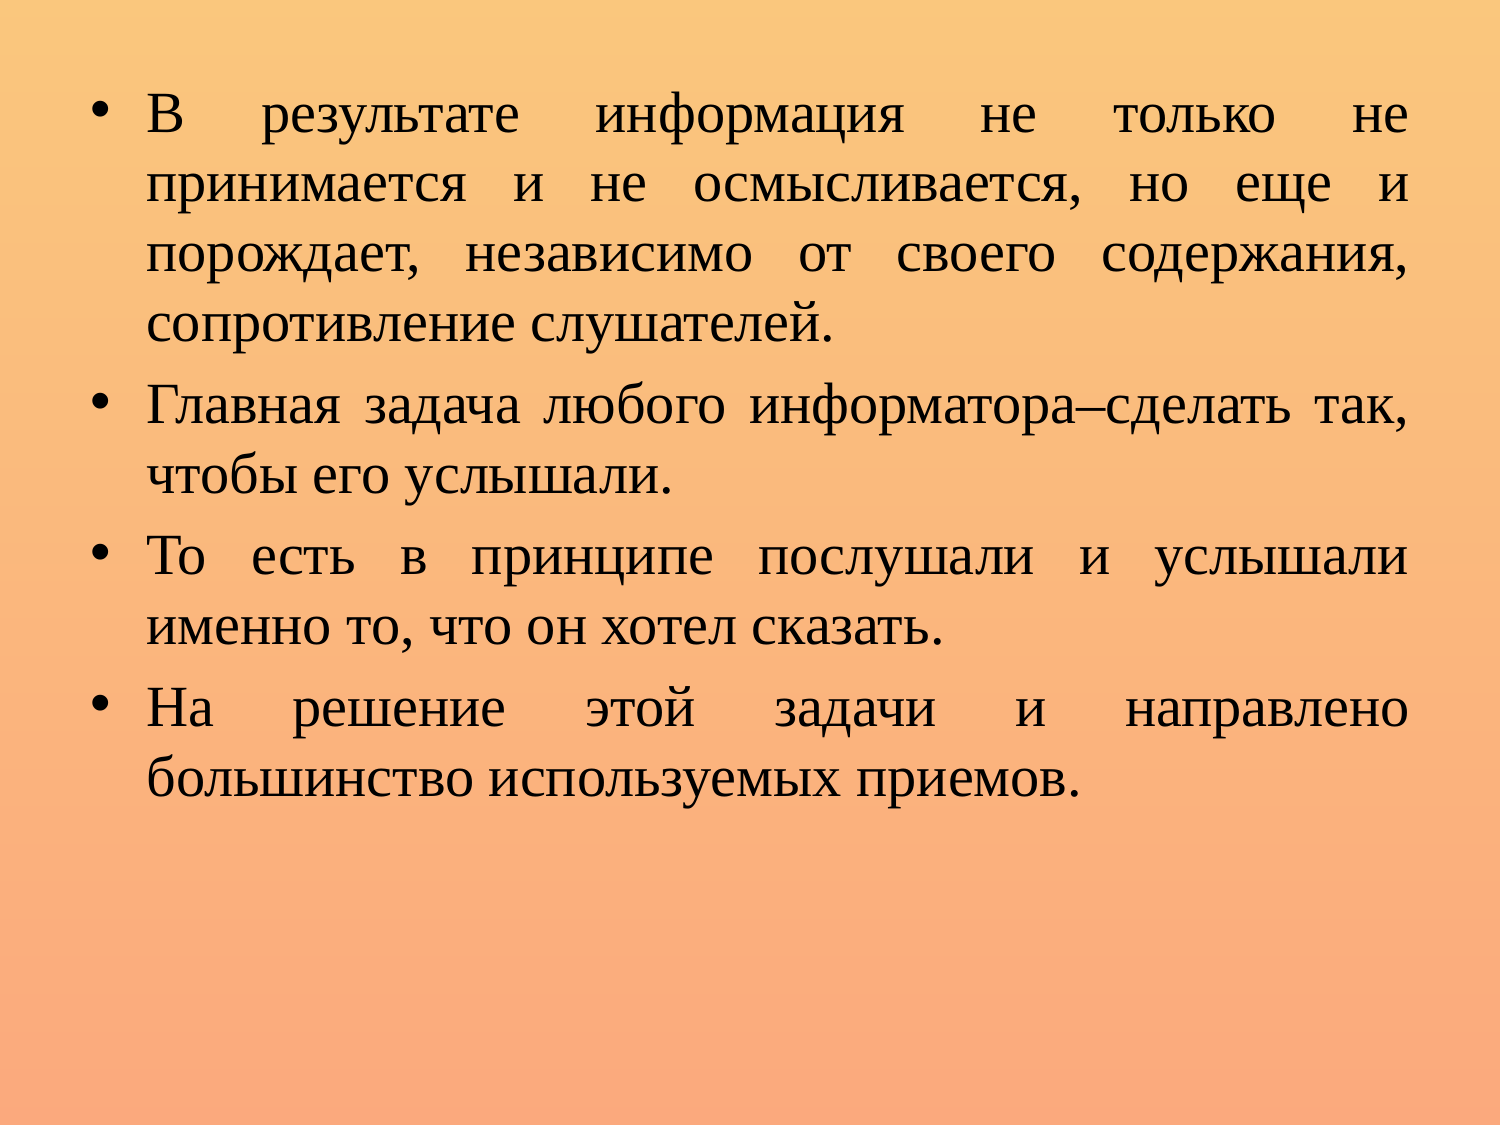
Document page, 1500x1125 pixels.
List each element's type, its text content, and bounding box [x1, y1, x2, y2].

list В результате информация не только не принимается и не осмысливается, но еще и порождает, независимо от своего содержания, сопротивление слушателей. Главная задача любого информатора–сделать так, чтобы его услышали. То есть в принципе послушали и услышали именно то, что он хотел сказать. На решение этой задачи и направлено большинство используемых приемов. [75, 66, 1425, 1005]
